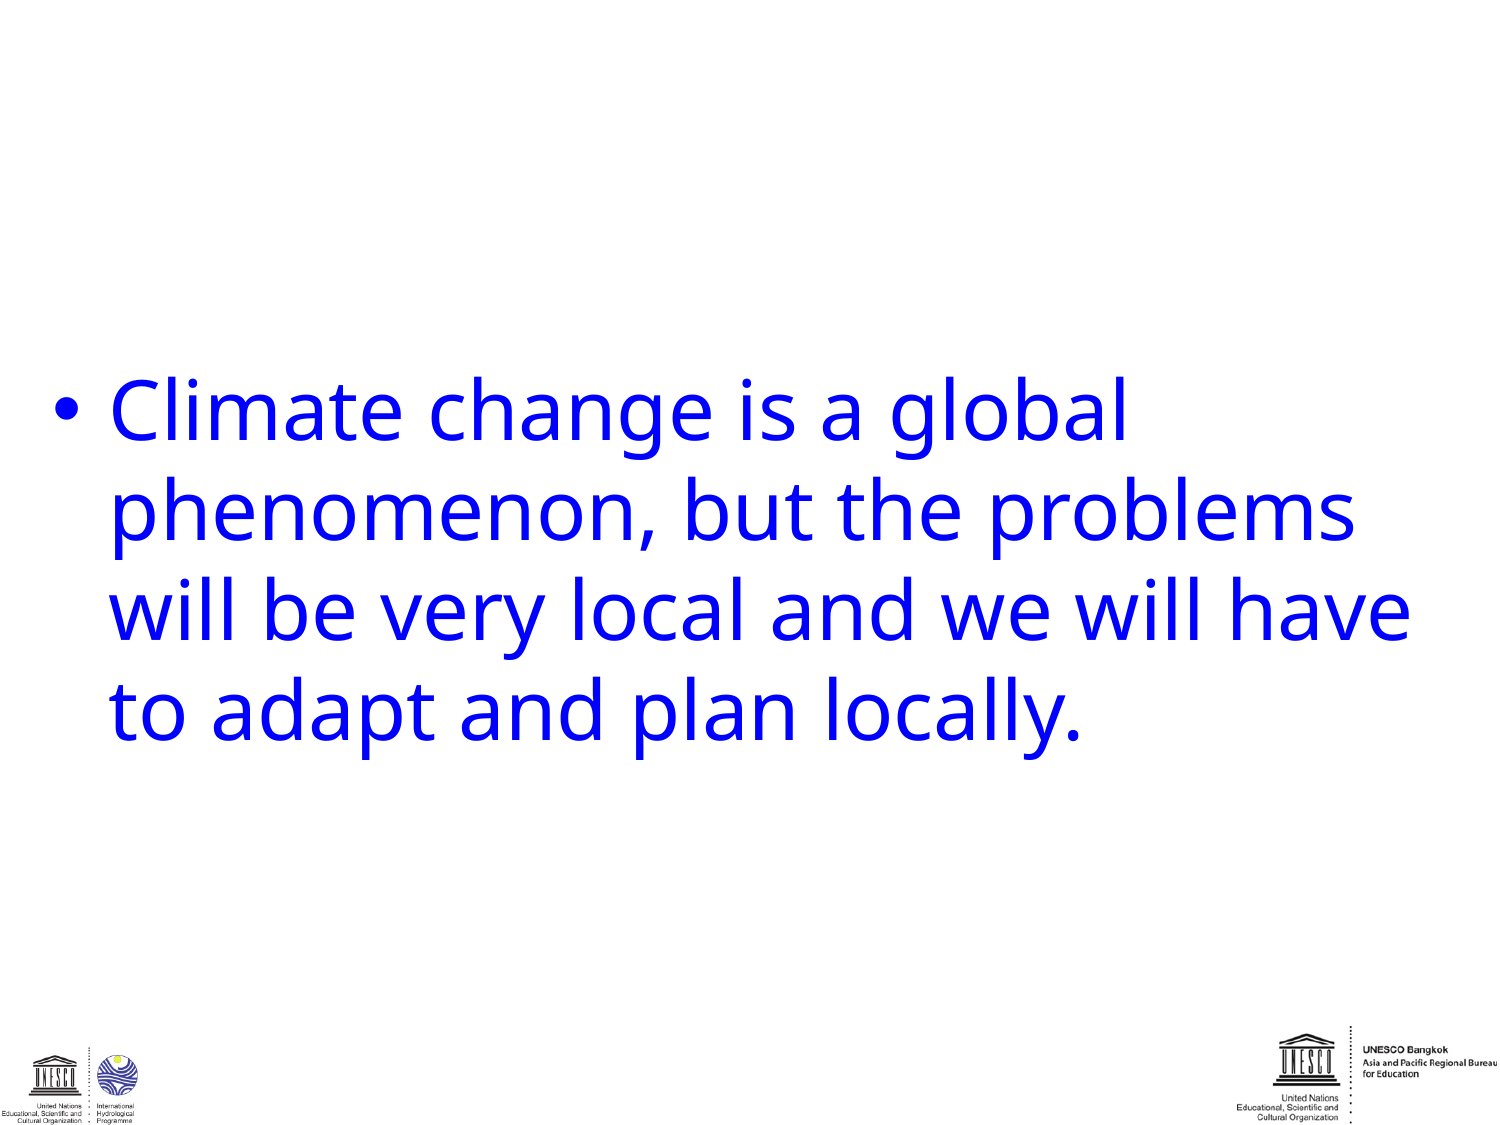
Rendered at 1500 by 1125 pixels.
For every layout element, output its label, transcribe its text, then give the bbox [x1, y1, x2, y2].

picture [1237, 1026, 1497, 1124]
list Climate change is a global phenomenon, but the problems will be very local and we will have to adapt and plan locally. [37, 350, 1463, 775]
picture [0, 1045, 138, 1125]
